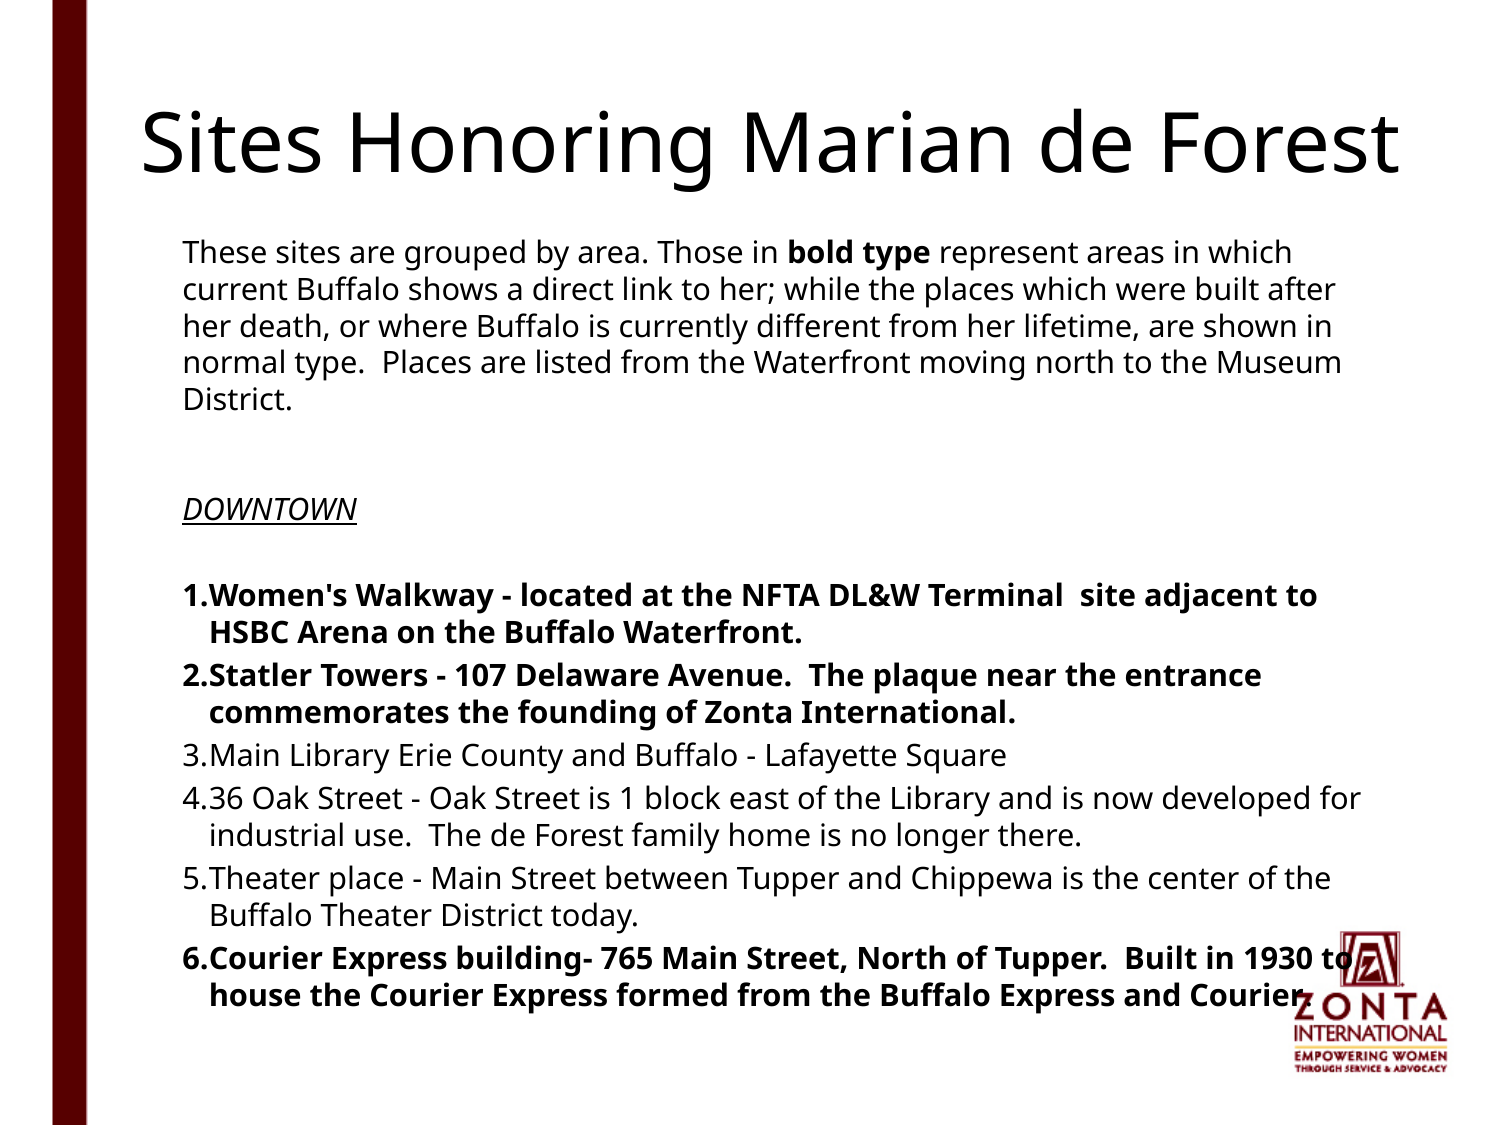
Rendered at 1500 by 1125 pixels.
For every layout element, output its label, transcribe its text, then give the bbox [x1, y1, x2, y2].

title Sites Honoring Marian de Forest [125, 45, 1425, 233]
list These sites are grouped by area. Those in bold type represent areas in which current Buffalo shows a direct link to her; while the places which were built after her death, or where Buffalo is currently different from her lifetime, are shown in normal type. Places are listed from the Waterfront moving north to the Museum District. DOWNTOWN Women's Walkway - located at the NFTA DL&W Terminal site adjacent to HSBC Arena on the Buffalo Waterfront. Statler Towers - 107 Delaware Avenue. The plaque near the entrance commemorates the founding of Zonta International. Main Library Erie County and Buffalo - Lafayette Square 36 Oak Street - Oak Street is 1 block east of the Library and is now developed for industrial use. The de Forest family home is no longer there. Theater place - Main Street between Tupper and Chippewa is the center of the Buffalo Theater District today. Courier Express building- 765 Main Street, North of Tupper. Built in 1930 to house the Courier Express formed from the Buffalo Express and Courier. [150, 224, 1400, 1050]
picture [0, 0, 1500, 1125]
